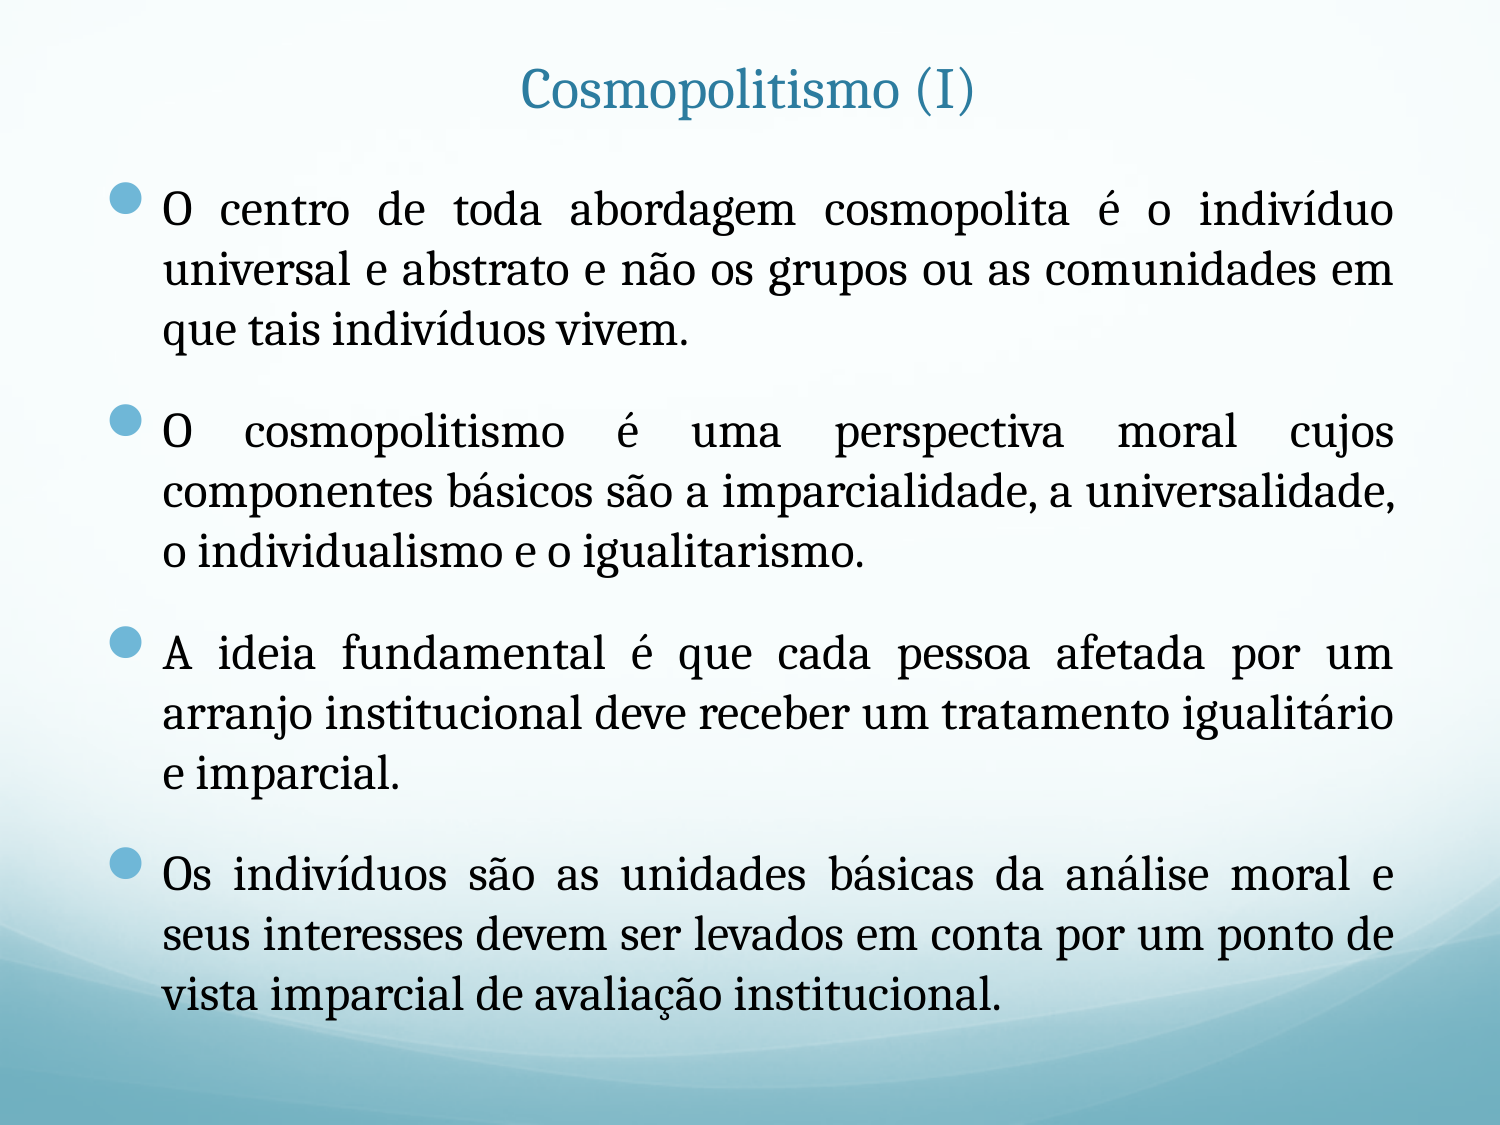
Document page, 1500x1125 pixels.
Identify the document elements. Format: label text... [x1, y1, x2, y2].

list O centro de toda abordagem cosmopolita é o indivíduo universal e abstrato e não os grupos ou as comunidades em que tais indivíduos vivem. O cosmopolitismo é uma perspectiva moral cujos componentes básicos são a imparcialidade, a universalidade, o individualismo e o igualitarismo. A ideia fundamental é que cada pessoa afetada por um arranjo institucional deve receber um tratamento igualitário e imparcial. Os indivíduos são as unidades básicas da análise moral e seus interesses devem ser levados em conta por um ponto de vista imparcial de avaliação institucional. [90, 168, 1410, 1089]
title Cosmopolitismo (I) [90, 17, 1410, 128]
